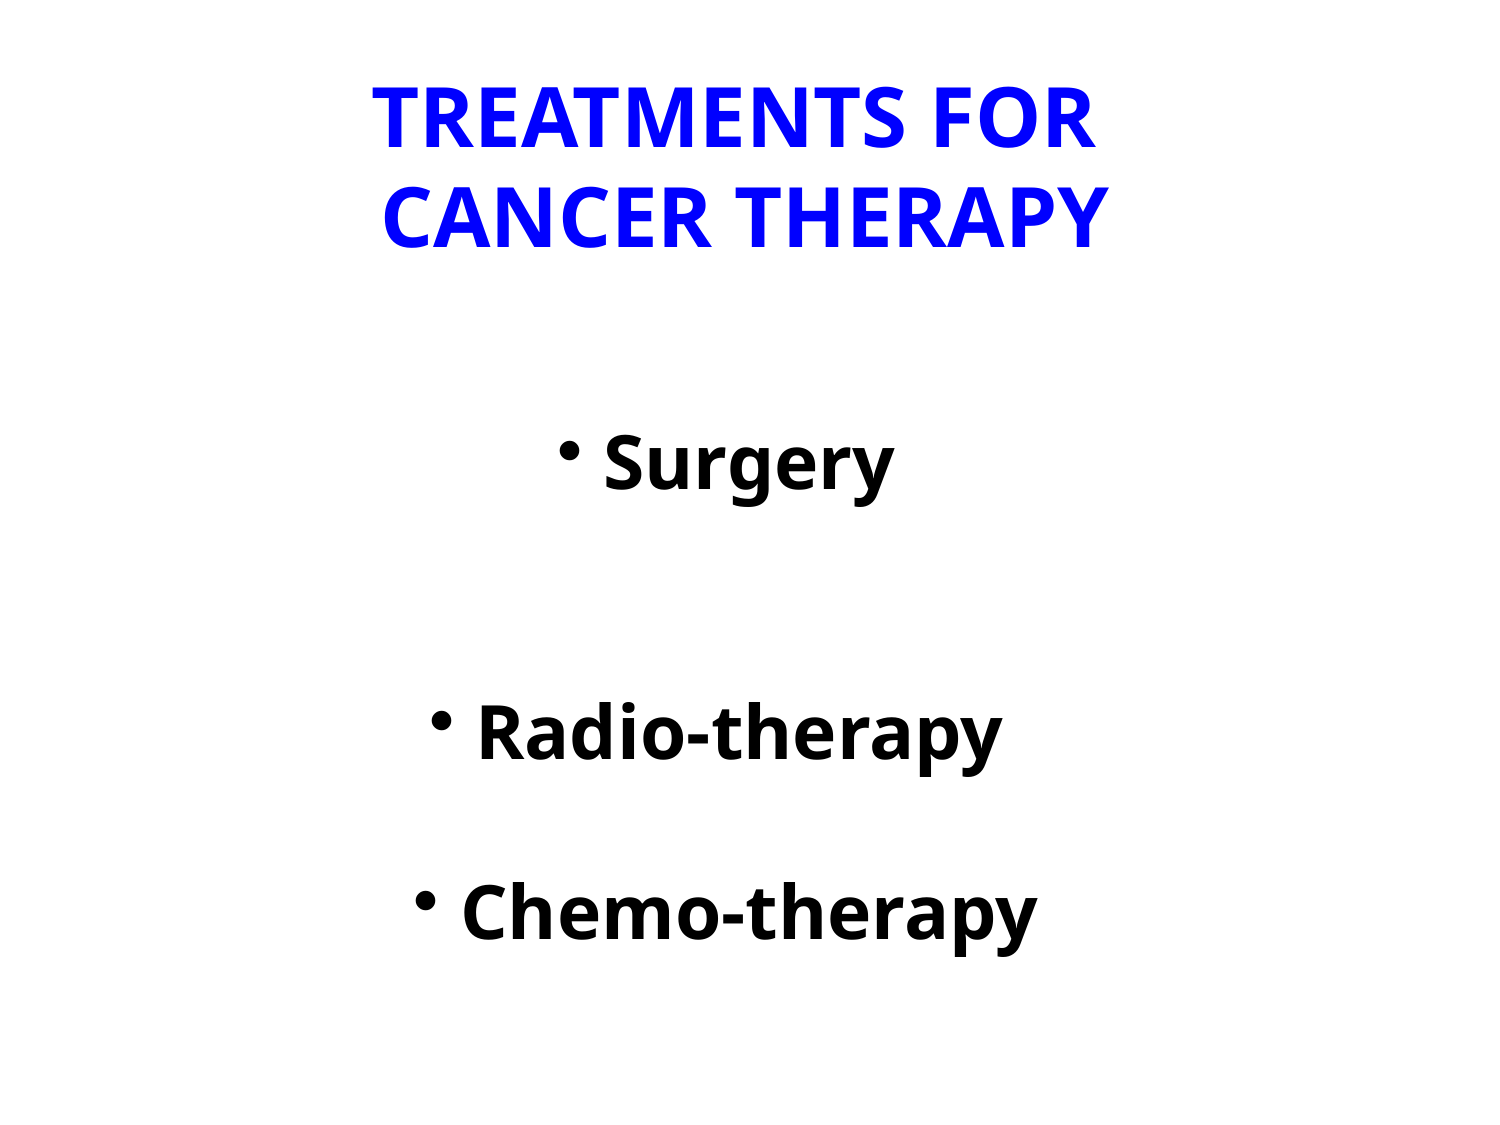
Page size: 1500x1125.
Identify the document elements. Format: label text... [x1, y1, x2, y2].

text_box Surgery Radio-therapy Chemo-therapy [75, 337, 1378, 963]
text_box TREATMENTS FOR CANCER THERAPY [87, 57, 1403, 272]
